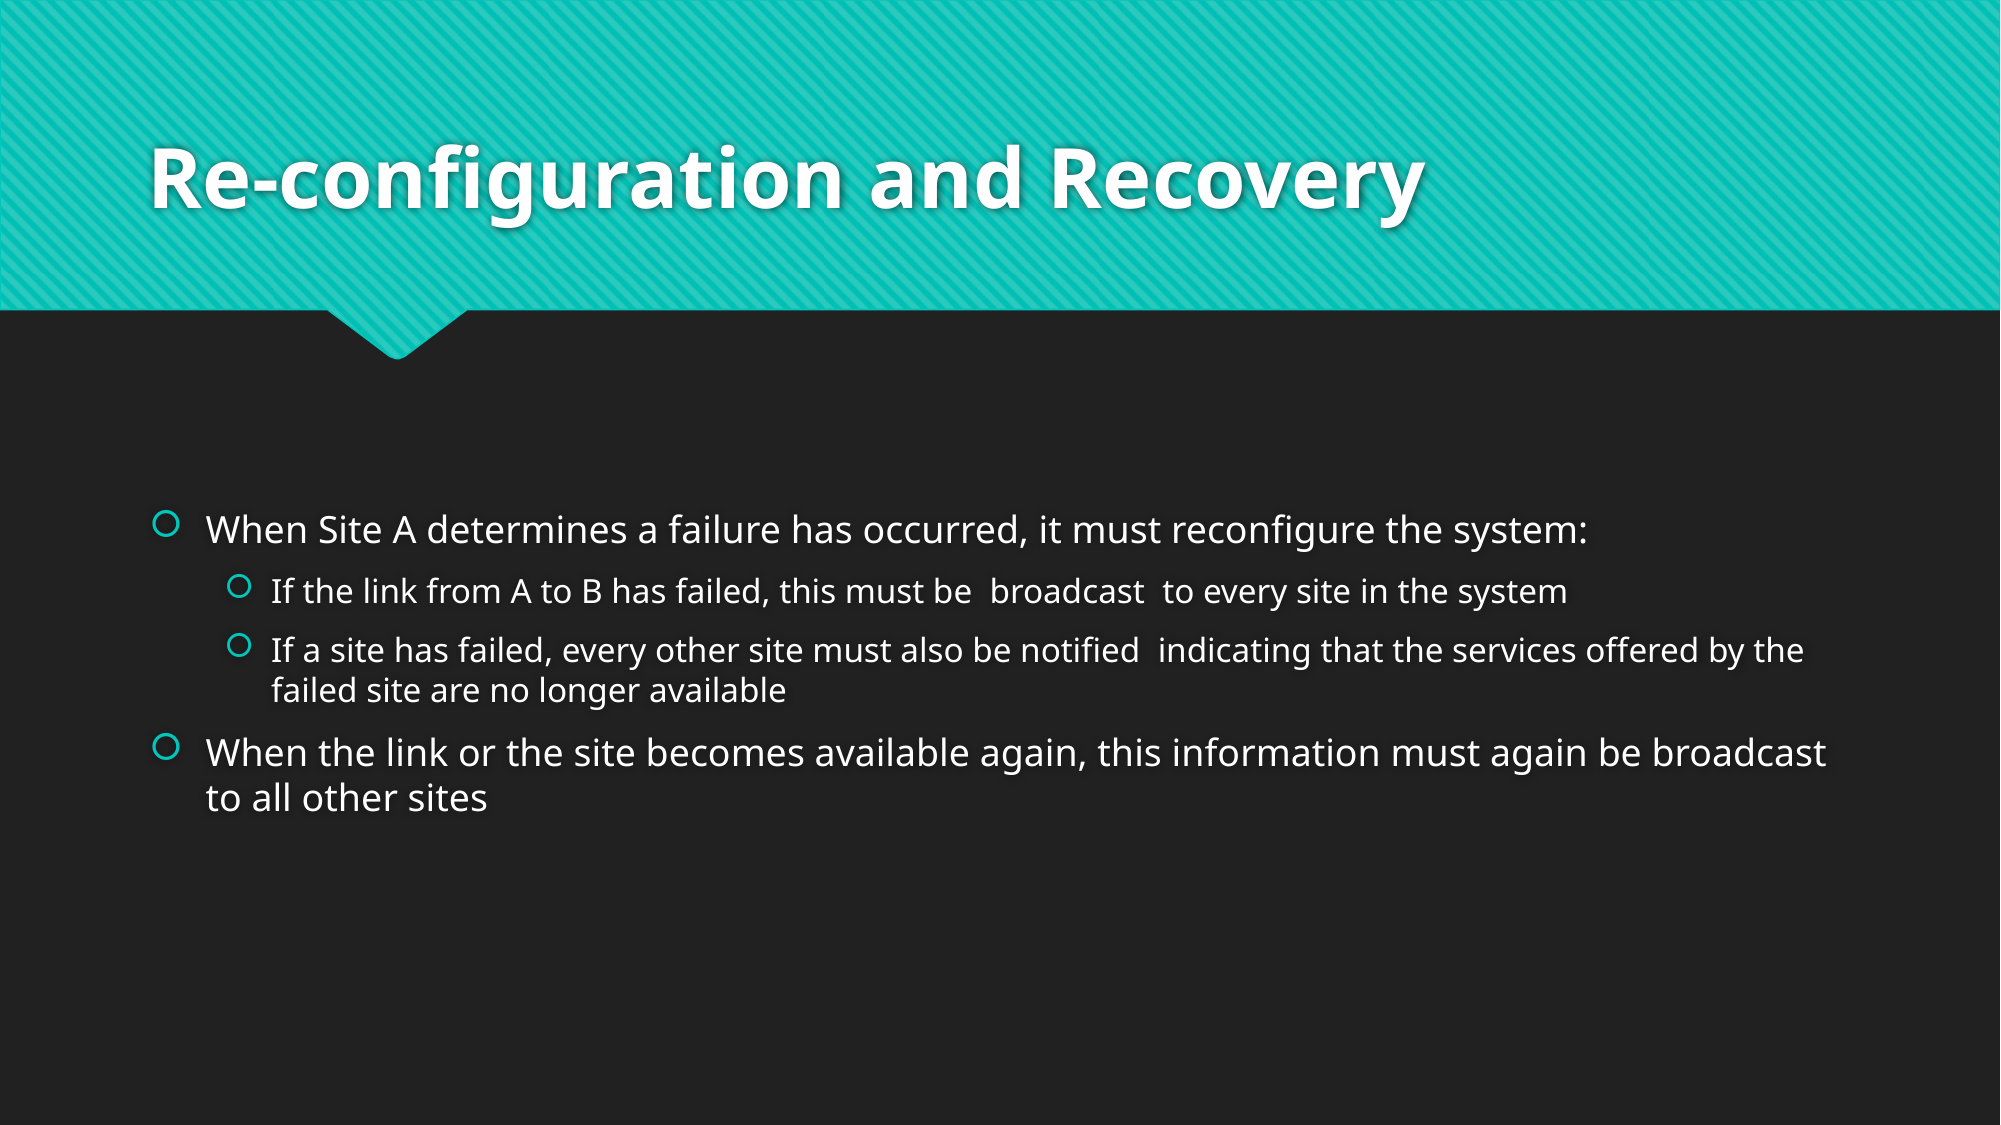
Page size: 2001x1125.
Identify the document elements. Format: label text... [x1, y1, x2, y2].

list When Site A determines a failure has occurred, it must reconfigure the system: If the link from A to B has failed, this must be broadcast to every site in the system If a site has failed, every other site must also be notified indicating that the services offered by the failed site are no longer available When the link or the site becomes available again, this information must again be broadcast to all other sites [134, 364, 1866, 962]
title Re-configuration and Recovery [132, 73, 1868, 233]
